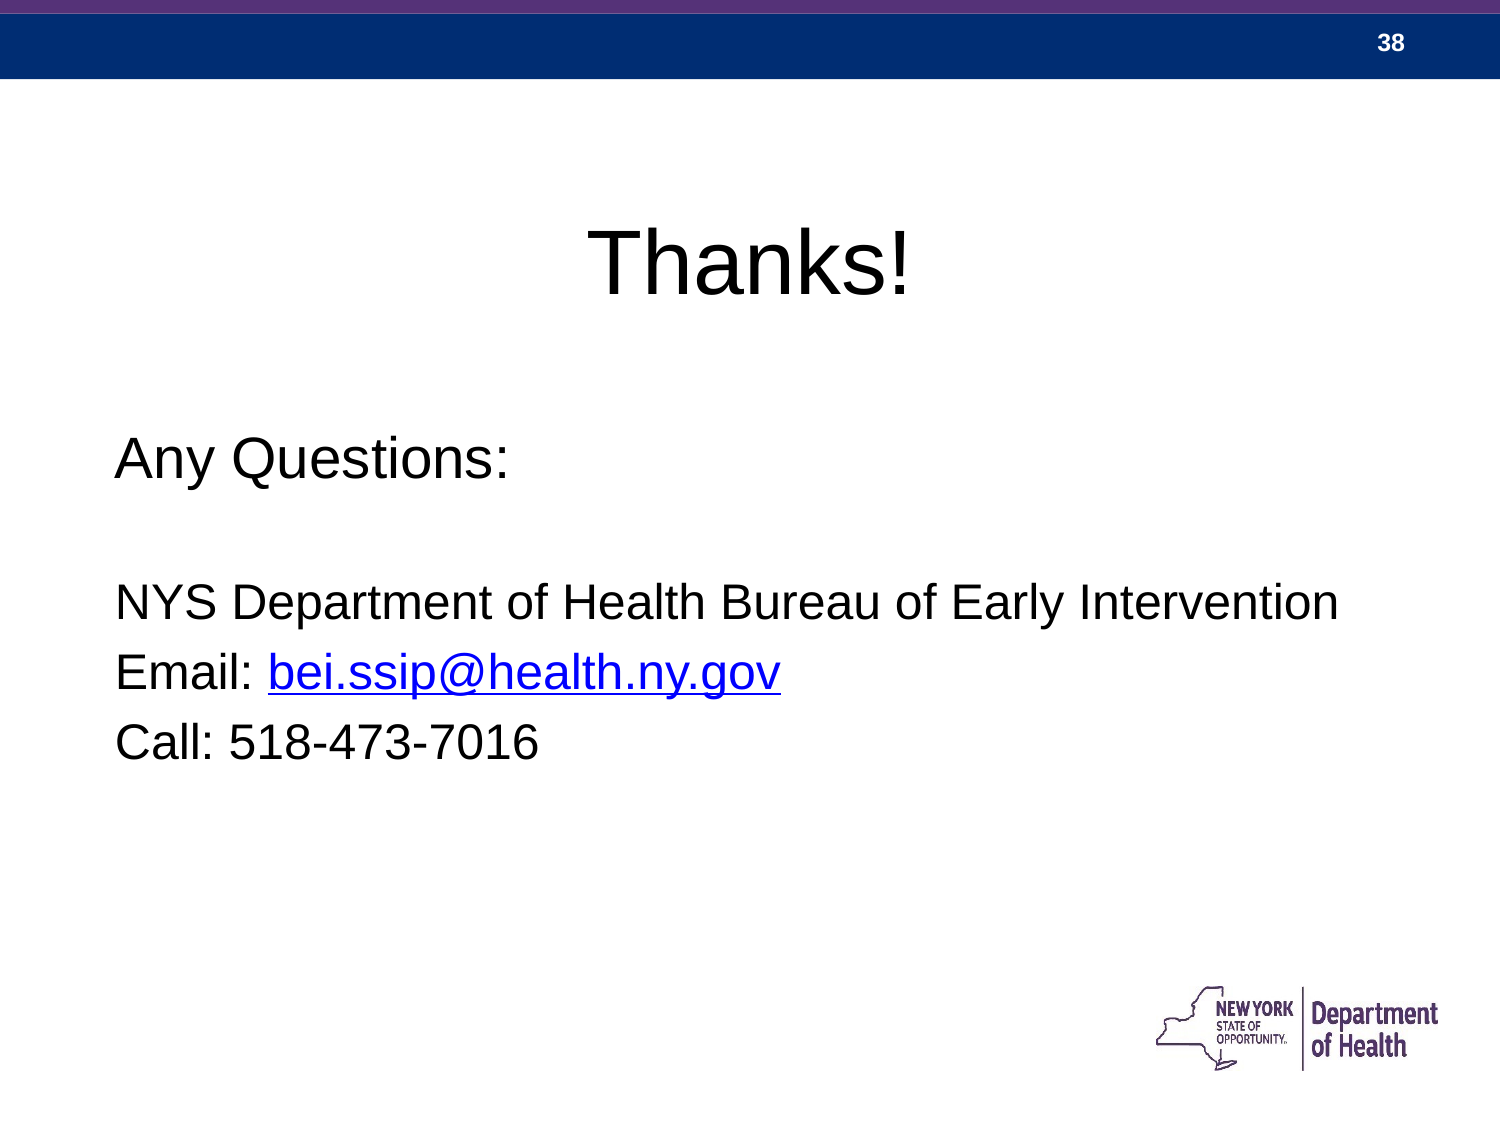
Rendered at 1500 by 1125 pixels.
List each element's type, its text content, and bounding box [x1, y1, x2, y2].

picture [1156, 986, 1438, 1071]
list Any Questions: NYS Department of Health Bureau of Early Intervention Email: bei.ssip@health.ny.gov Call: 518-473-7016 [99, 412, 1450, 870]
title Thanks! [75, 187, 1425, 329]
